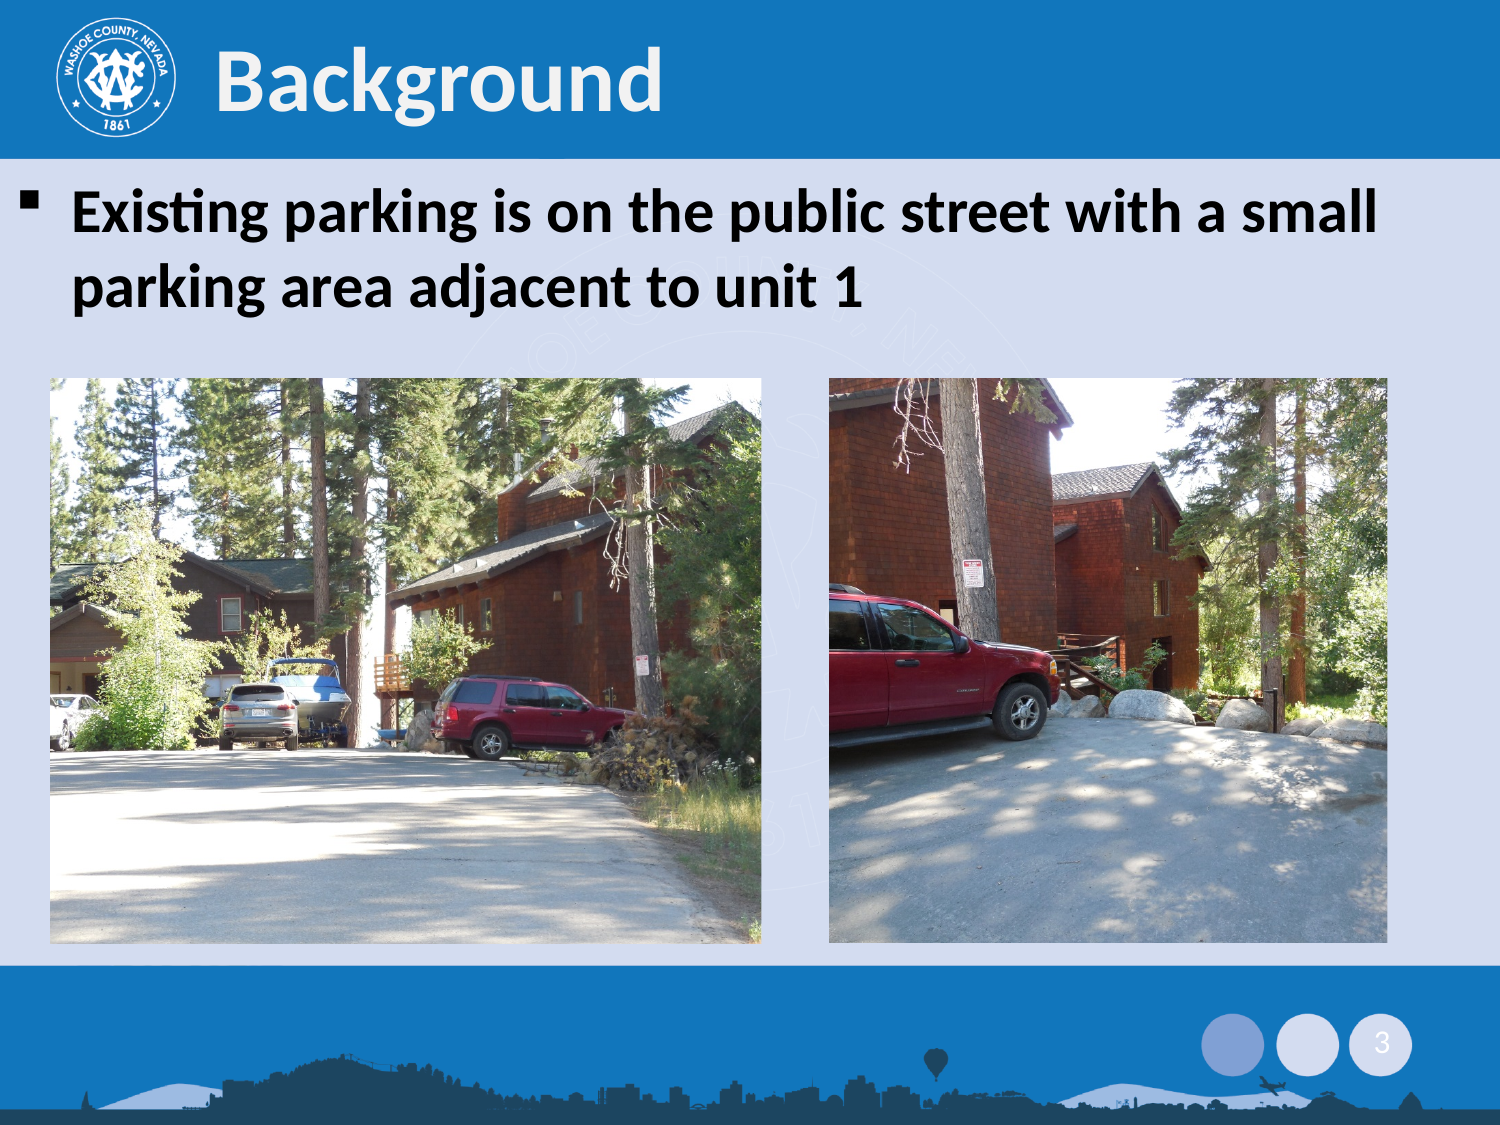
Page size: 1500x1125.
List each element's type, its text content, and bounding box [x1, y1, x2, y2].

picture [49, 378, 762, 945]
picture [0, 963, 1500, 1125]
list Existing parking is on the public street with a small parking area adjacent to unit 1 [0, 162, 1500, 963]
title Background [200, 12, 1488, 143]
picture [824, 378, 1388, 943]
picture [0, 0, 1500, 162]
